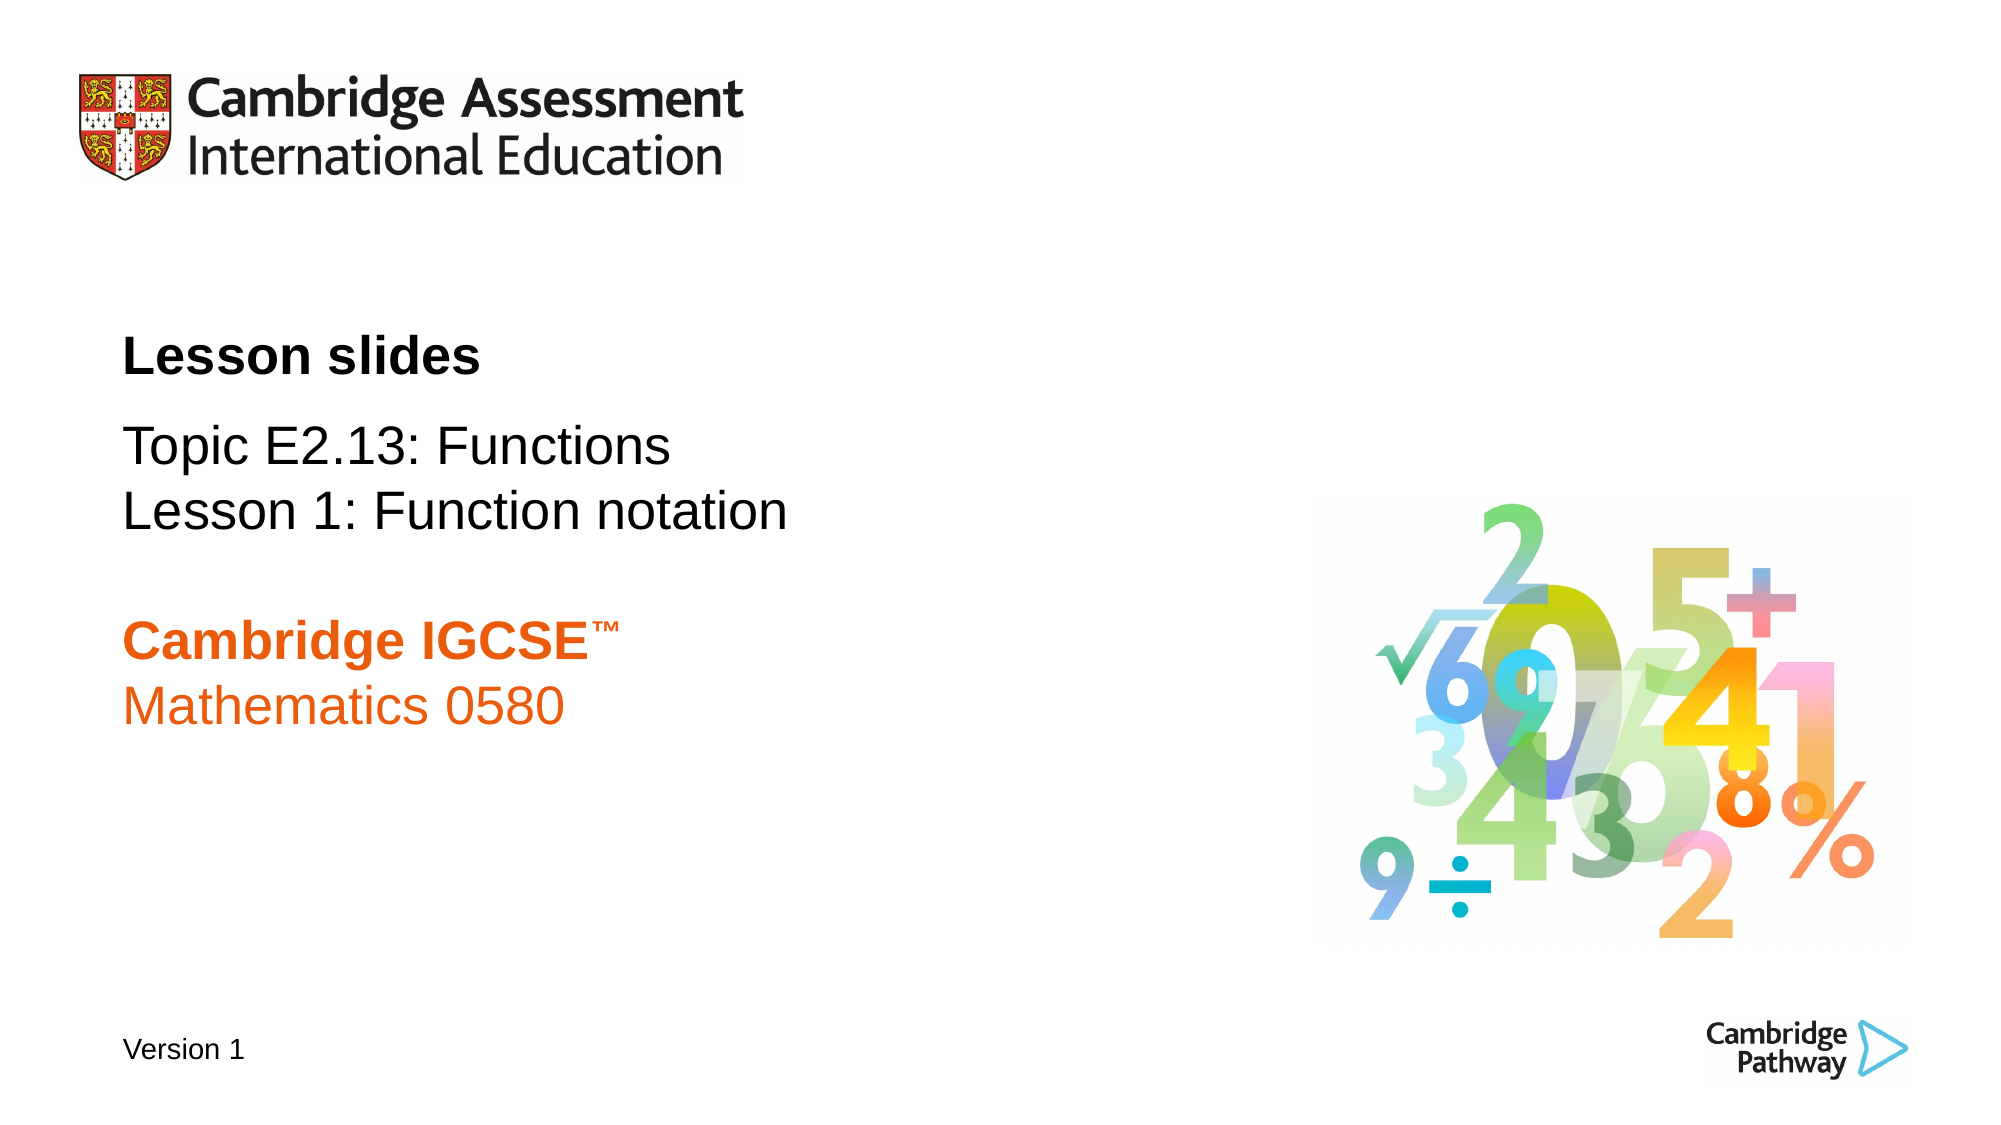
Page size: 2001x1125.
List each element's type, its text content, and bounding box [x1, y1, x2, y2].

picture [1701, 1011, 1914, 1086]
picture [1313, 497, 1914, 948]
picture [79, 74, 744, 181]
text_box Version 1 [108, 1023, 786, 1074]
text_box Lesson slides Topic E2.13: Functions Lesson 1: Function notation Cambridge IGCSE™ Mathematics 0580 [108, 313, 1397, 853]
